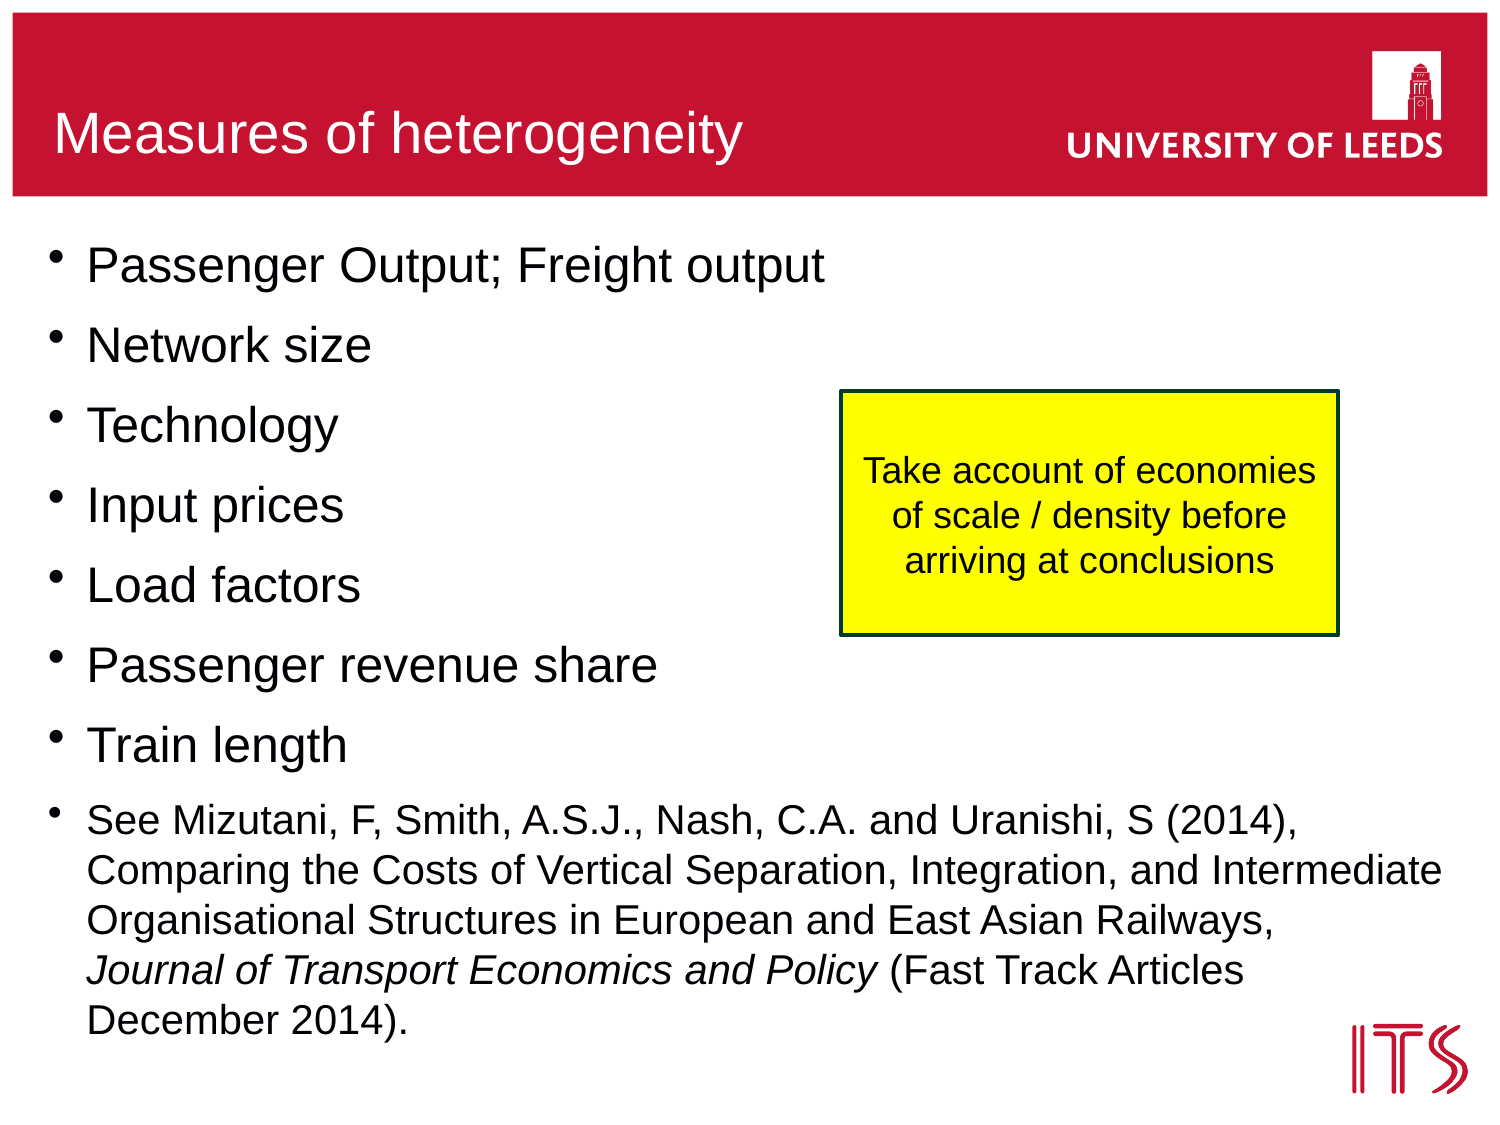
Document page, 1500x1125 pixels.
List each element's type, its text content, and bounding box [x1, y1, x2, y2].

text_box Take account of economies of scale / density before arriving at conclusions [839, 389, 1340, 637]
picture [1068, 51, 1442, 158]
title Measures of heterogeneity [53, 43, 854, 165]
list Passenger Output; Freight output Network size Technology Input prices Load factors Passenger revenue share Train length See Mizutani, F, Smith, A.S.J., Nash, C.A. and Uranishi, S (2014), Comparing the Costs of Vertical Separation, Integration, and Intermediate Organisational Structures in European and East Asian Railways, Journal of Transport Economics and Policy (Fast Track Articles December 2014). [47, 232, 1455, 1000]
